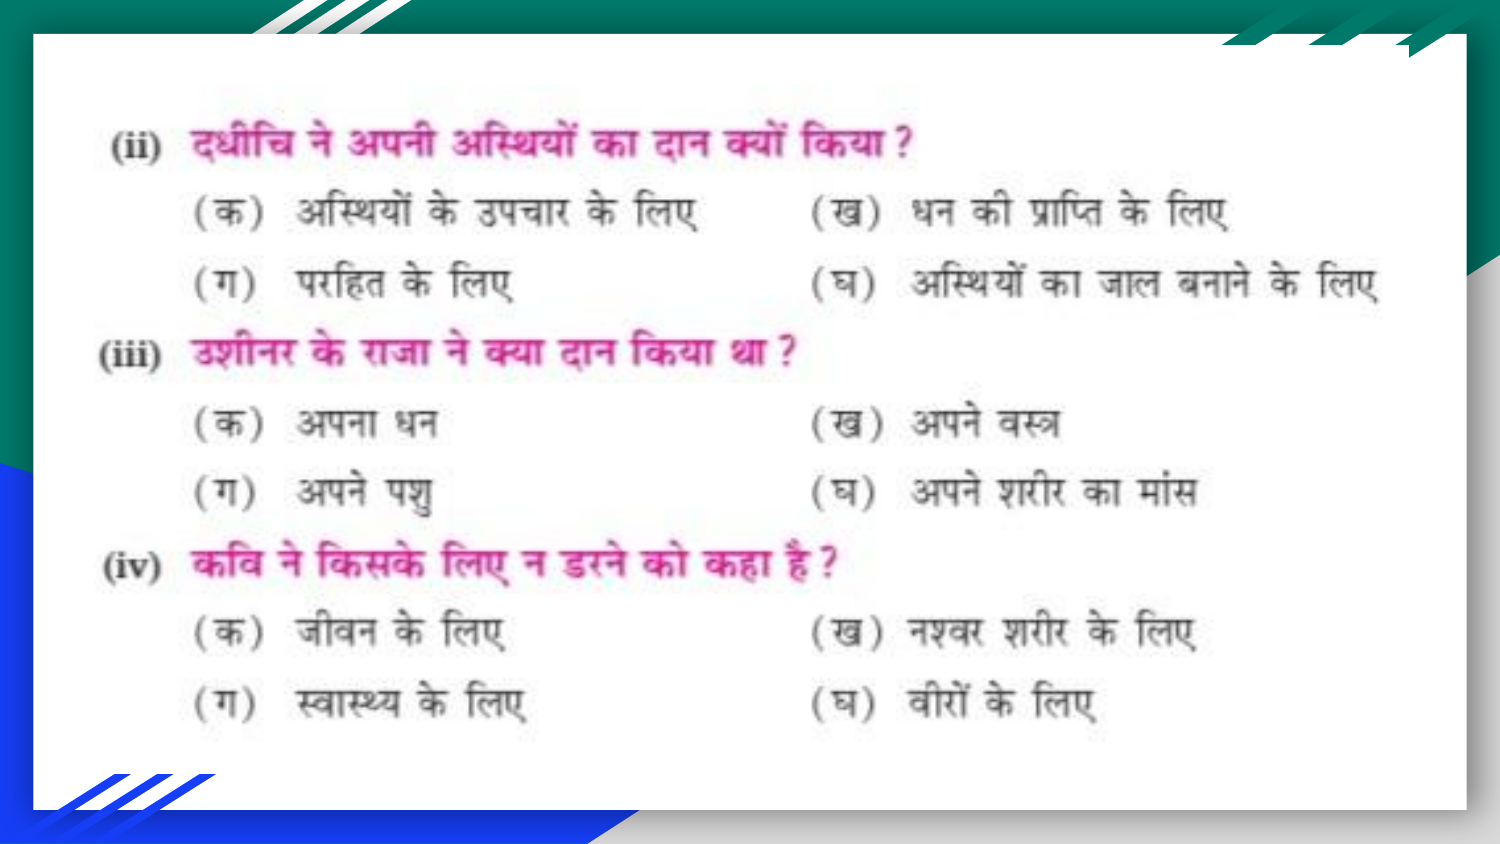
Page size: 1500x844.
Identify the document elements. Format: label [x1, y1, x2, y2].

picture [73, 45, 1410, 774]
